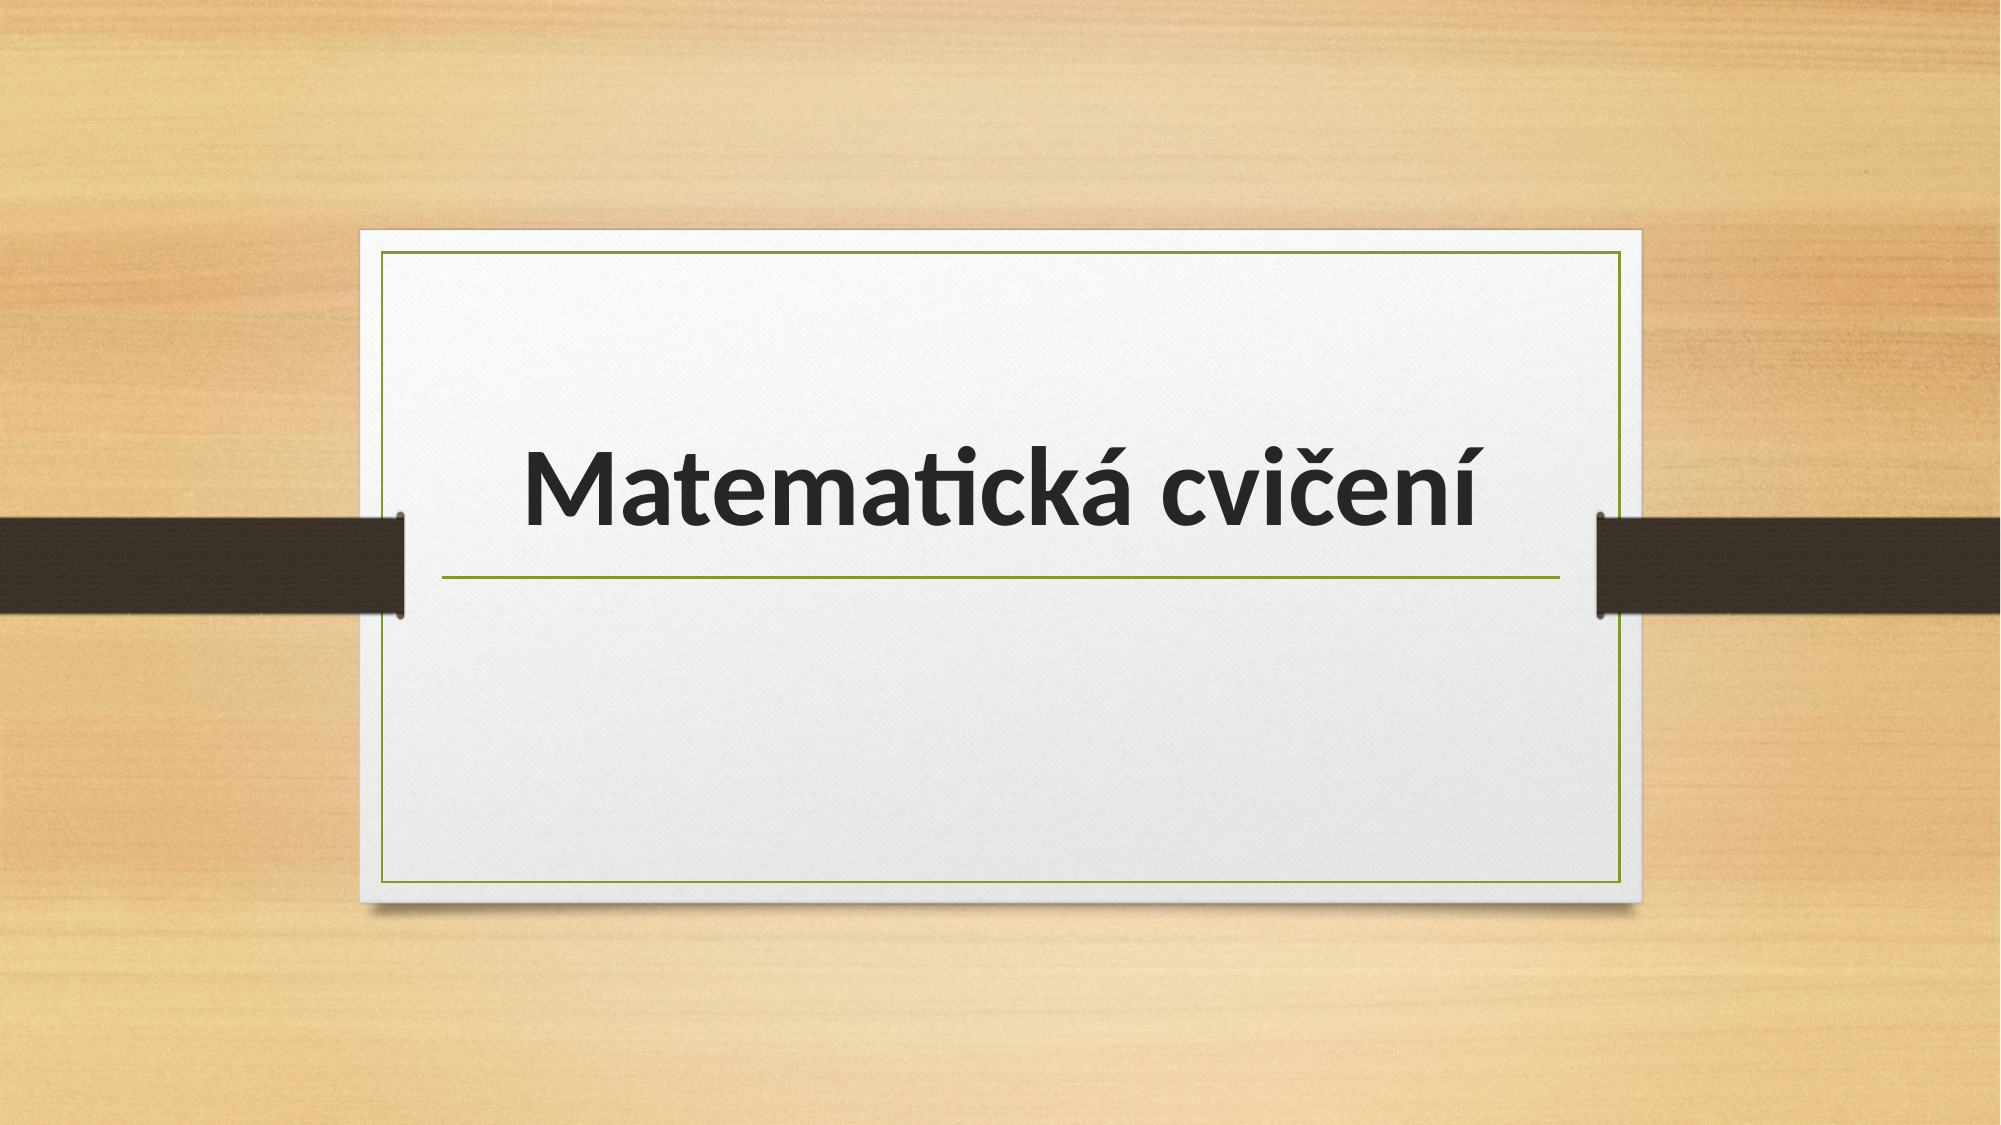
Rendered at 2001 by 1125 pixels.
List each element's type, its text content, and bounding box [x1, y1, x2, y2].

title Matematická cvičení [441, 306, 1560, 556]
picture [0, 0, 2001, 1125]
